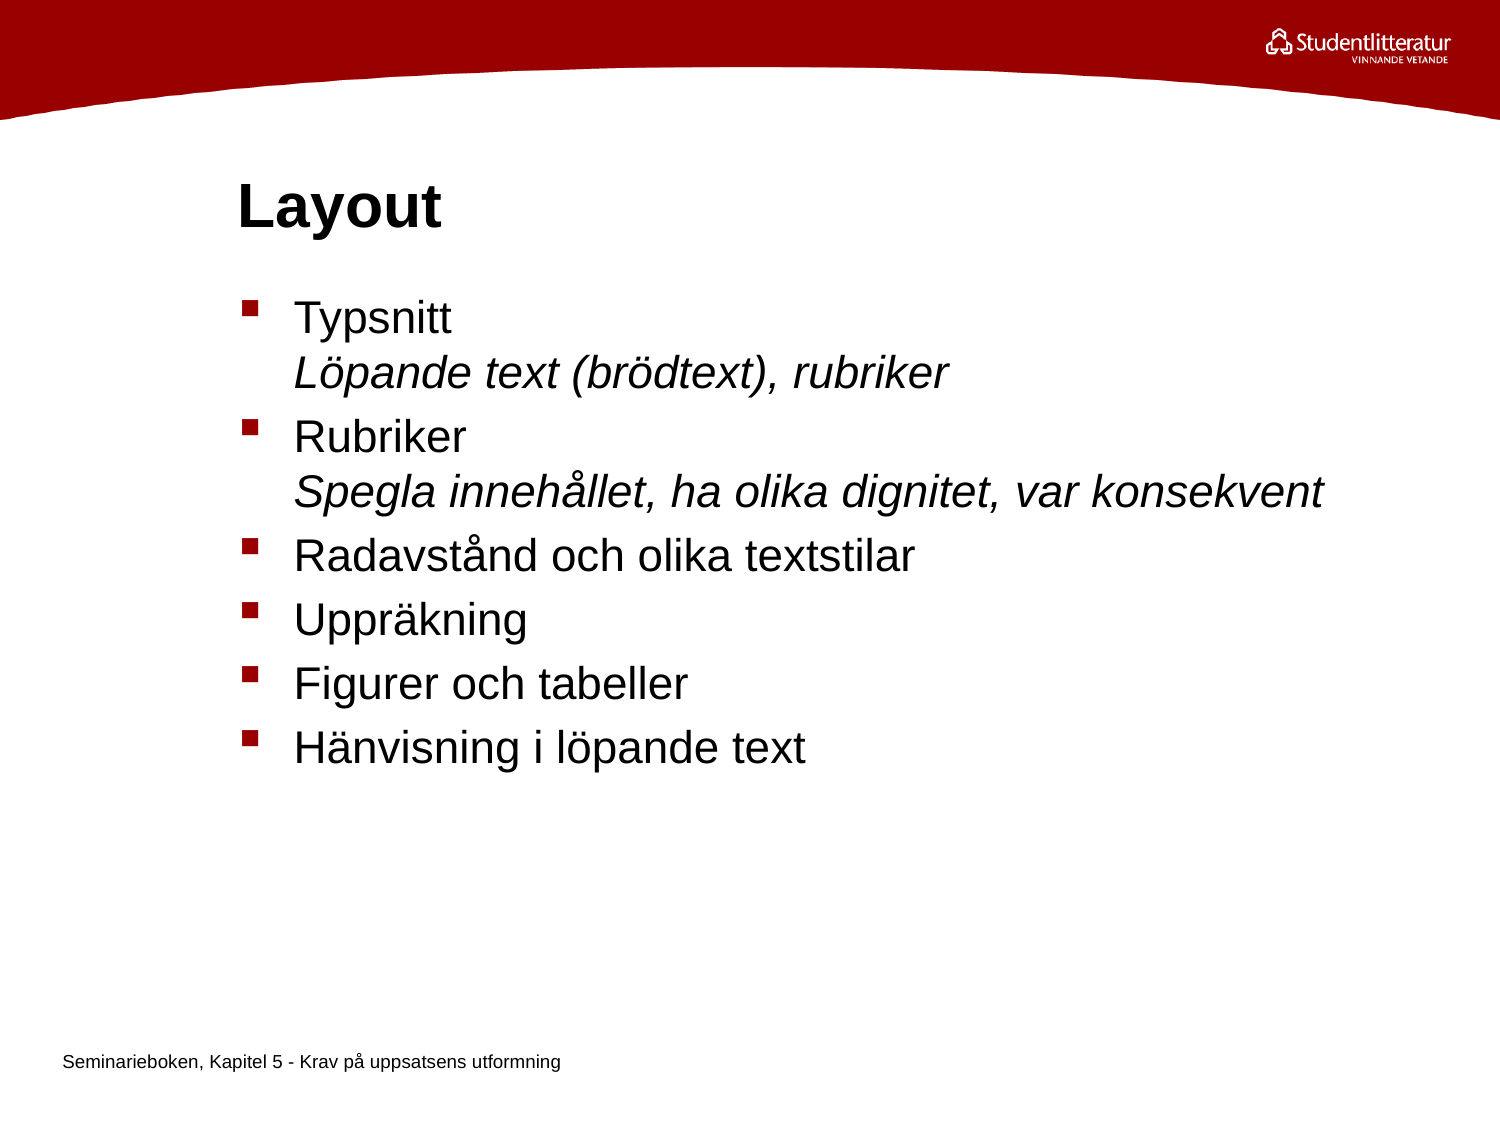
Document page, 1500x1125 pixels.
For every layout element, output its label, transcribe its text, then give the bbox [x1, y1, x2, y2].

list Typsnitt Löpande text (brödtext), rubriker Rubriker Spegla innehållet, ha olika dignitet, var konsekvent Radavstånd och olika textstilar Uppräkning Figurer och tabeller Hänvisning i löpande text [237, 287, 1413, 963]
picture [0, 0, 1500, 120]
footer Seminarieboken, Kapitel 5 - Krav på uppsatsens utformning [62, 1050, 597, 1089]
title Layout [237, 165, 1413, 241]
